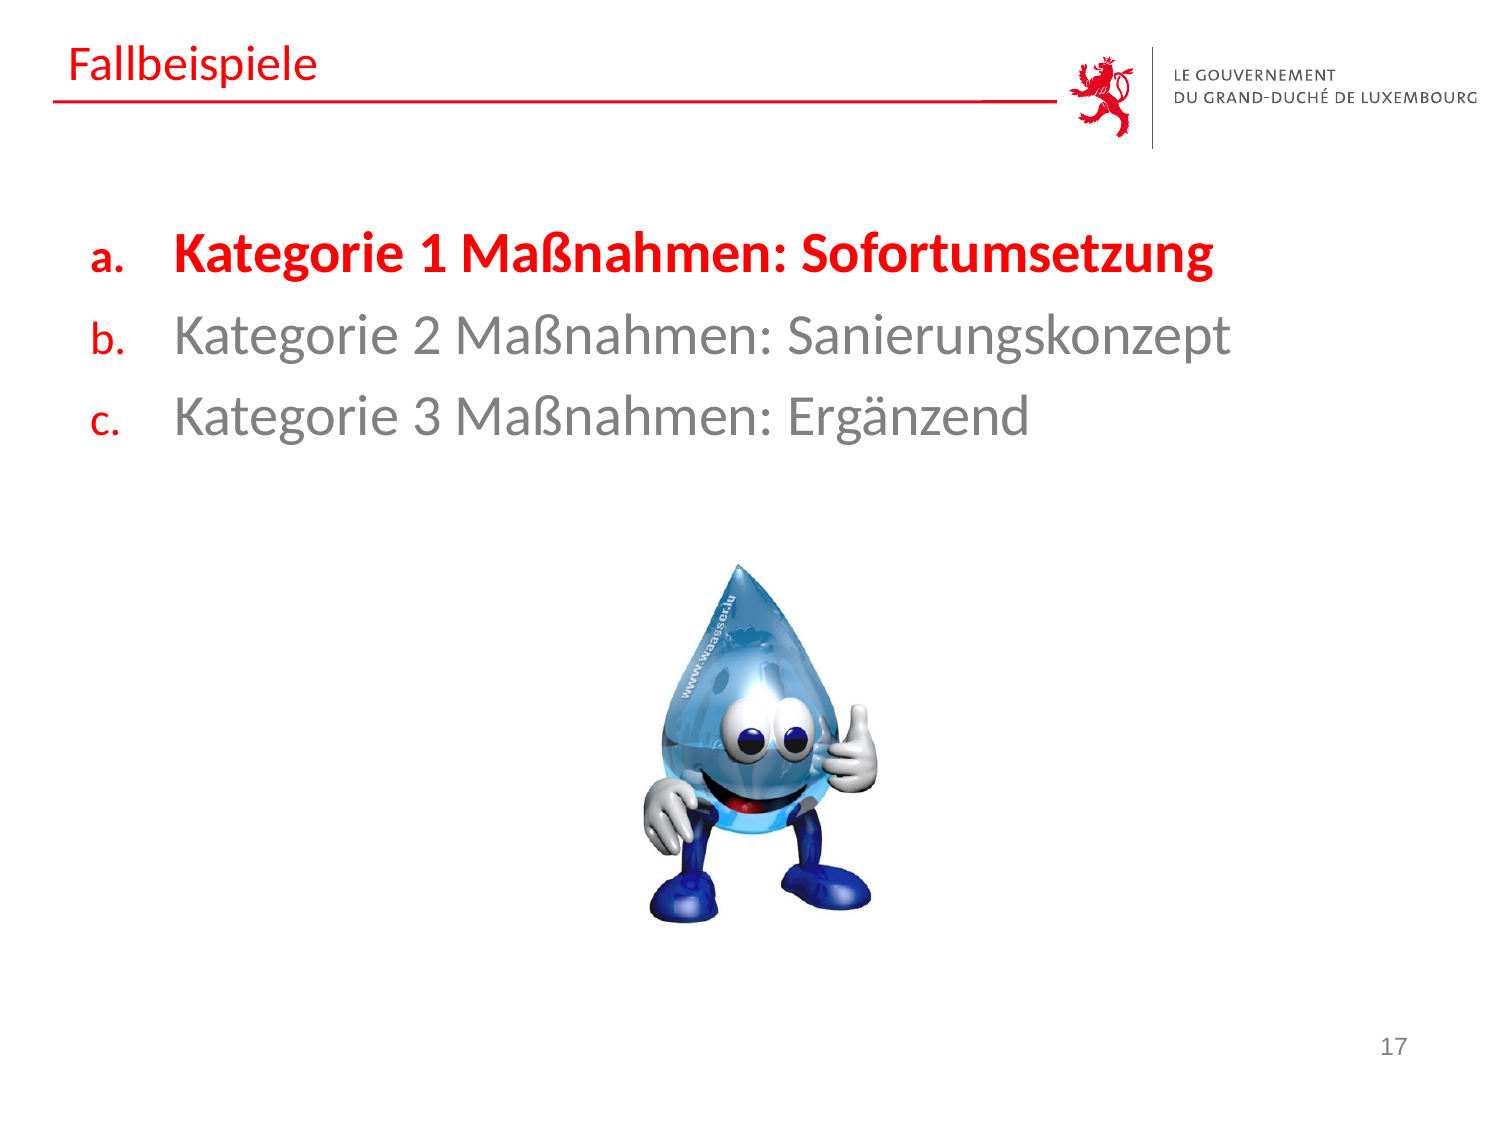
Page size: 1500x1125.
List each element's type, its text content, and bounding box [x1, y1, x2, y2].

title Fallbeispiele [53, 19, 1069, 102]
slide_number 17 [1316, 1022, 1424, 1107]
picture [574, 503, 937, 1001]
list Kategorie 1 Maßnahmen: Sofortumsetzung Kategorie 2 Maßnahmen: Sanierungskonzept Kategorie 3 Maßnahmen: Ergänzend [75, 206, 1425, 1016]
